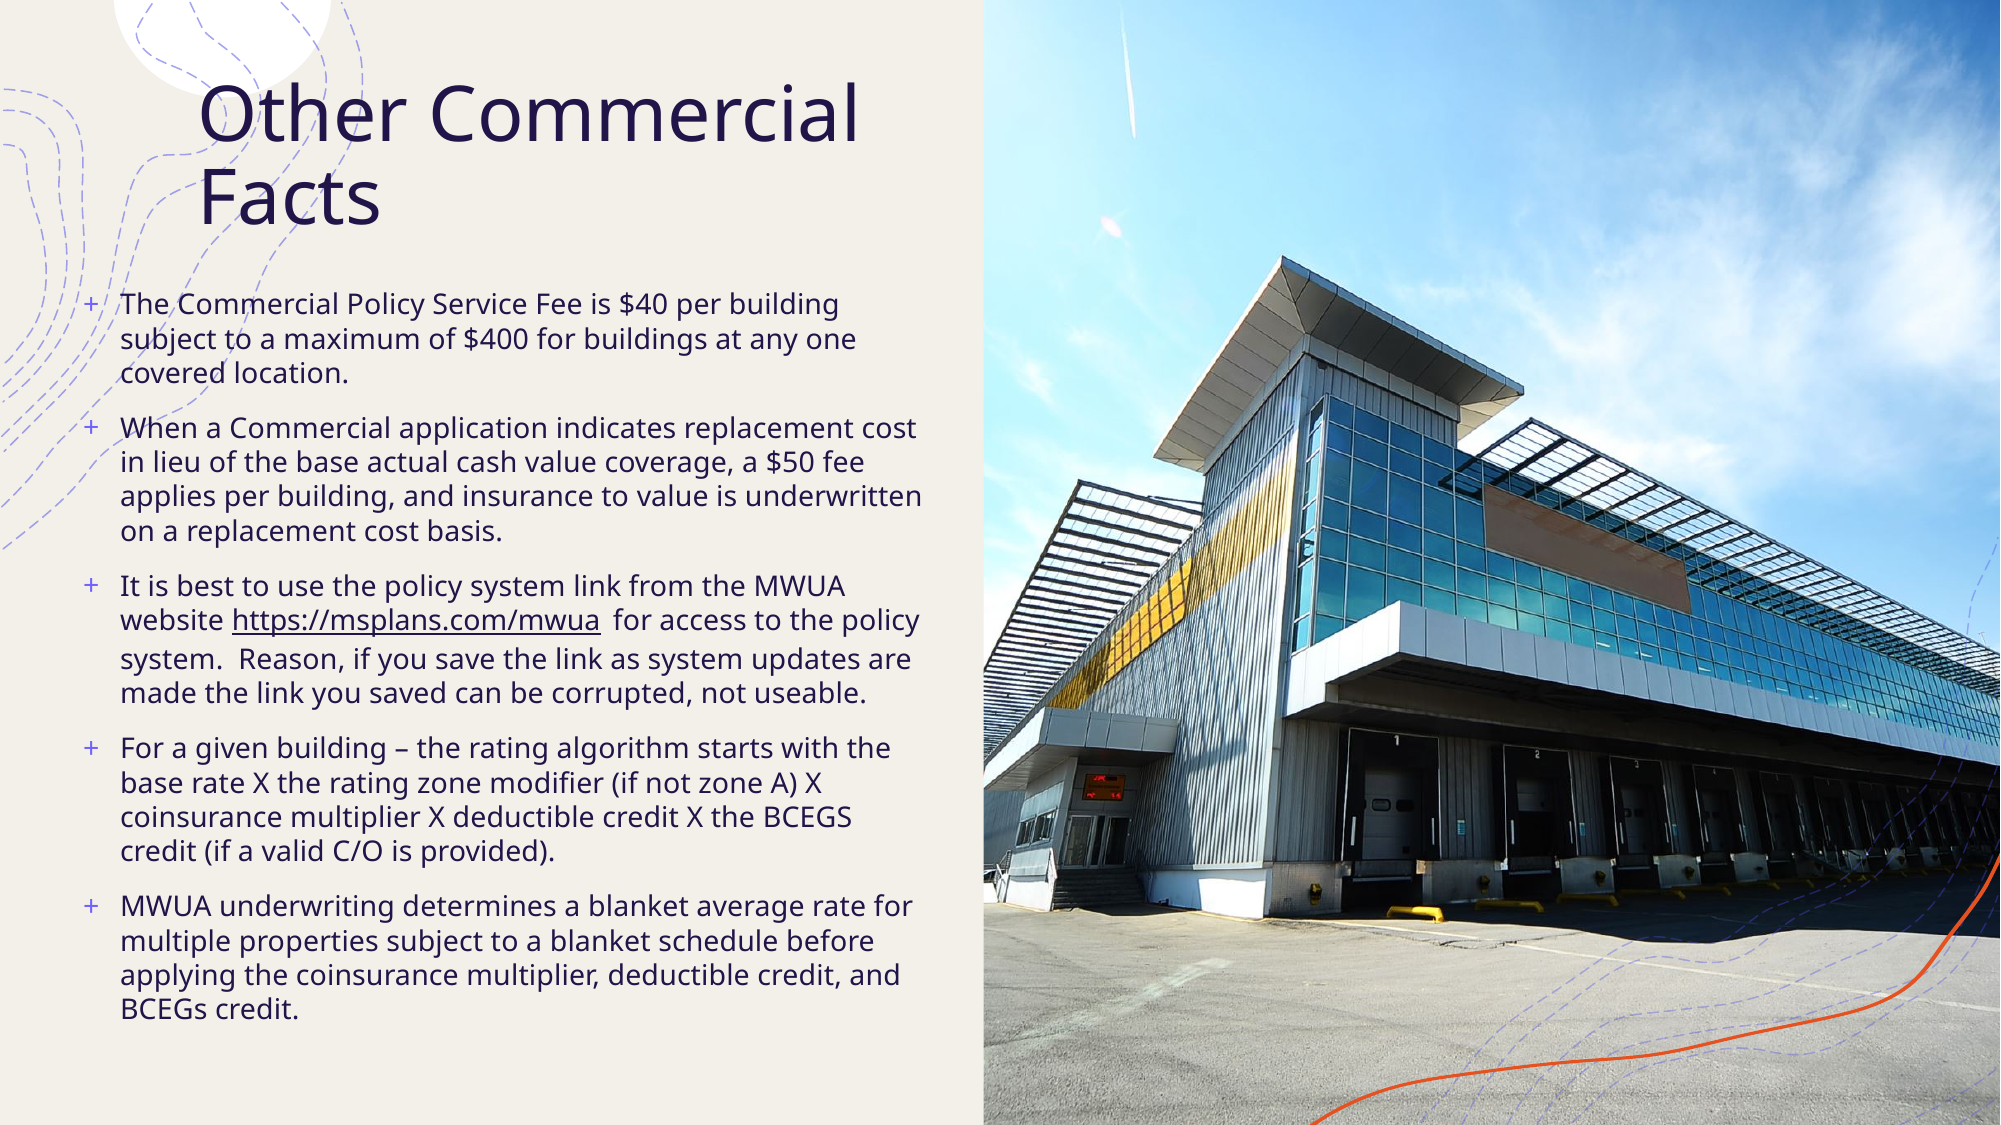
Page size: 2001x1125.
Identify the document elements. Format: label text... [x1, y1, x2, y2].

list The Commercial Policy Service Fee is $40 per building subject to a maximum of $400 for buildings at any one covered location. When a Commercial application indicates replacement cost in lieu of the base actual cash value coverage, a $50 fee applies per building, and insurance to value is underwritten on a replacement cost basis. It is best to use the policy system link from the MWUA website https://msplans.com/mwua for access to the policy system. Reason, if you save the link as system updates are made the link you saved can be corrupted, not useable. For a given building – the rating algorithm starts with the base rate X the rating zone modifier (if not zone A) X coinsurance multiplier X deductible credit X the BCEGS credit (if a valid C/O is provided). MWUA underwriting determines a blanket average rate for multiple properties subject to a blanket schedule before applying the coinsurance multiplier, deductible credit, and BCEGs credit. [68, 278, 945, 1047]
text_box [0, 0, 983, 1125]
picture [983, 0, 2000, 1125]
title Other Commercial Facts [363, 21, 904, 278]
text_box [1309, 537, 2000, 1125]
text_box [1, 0, 363, 549]
